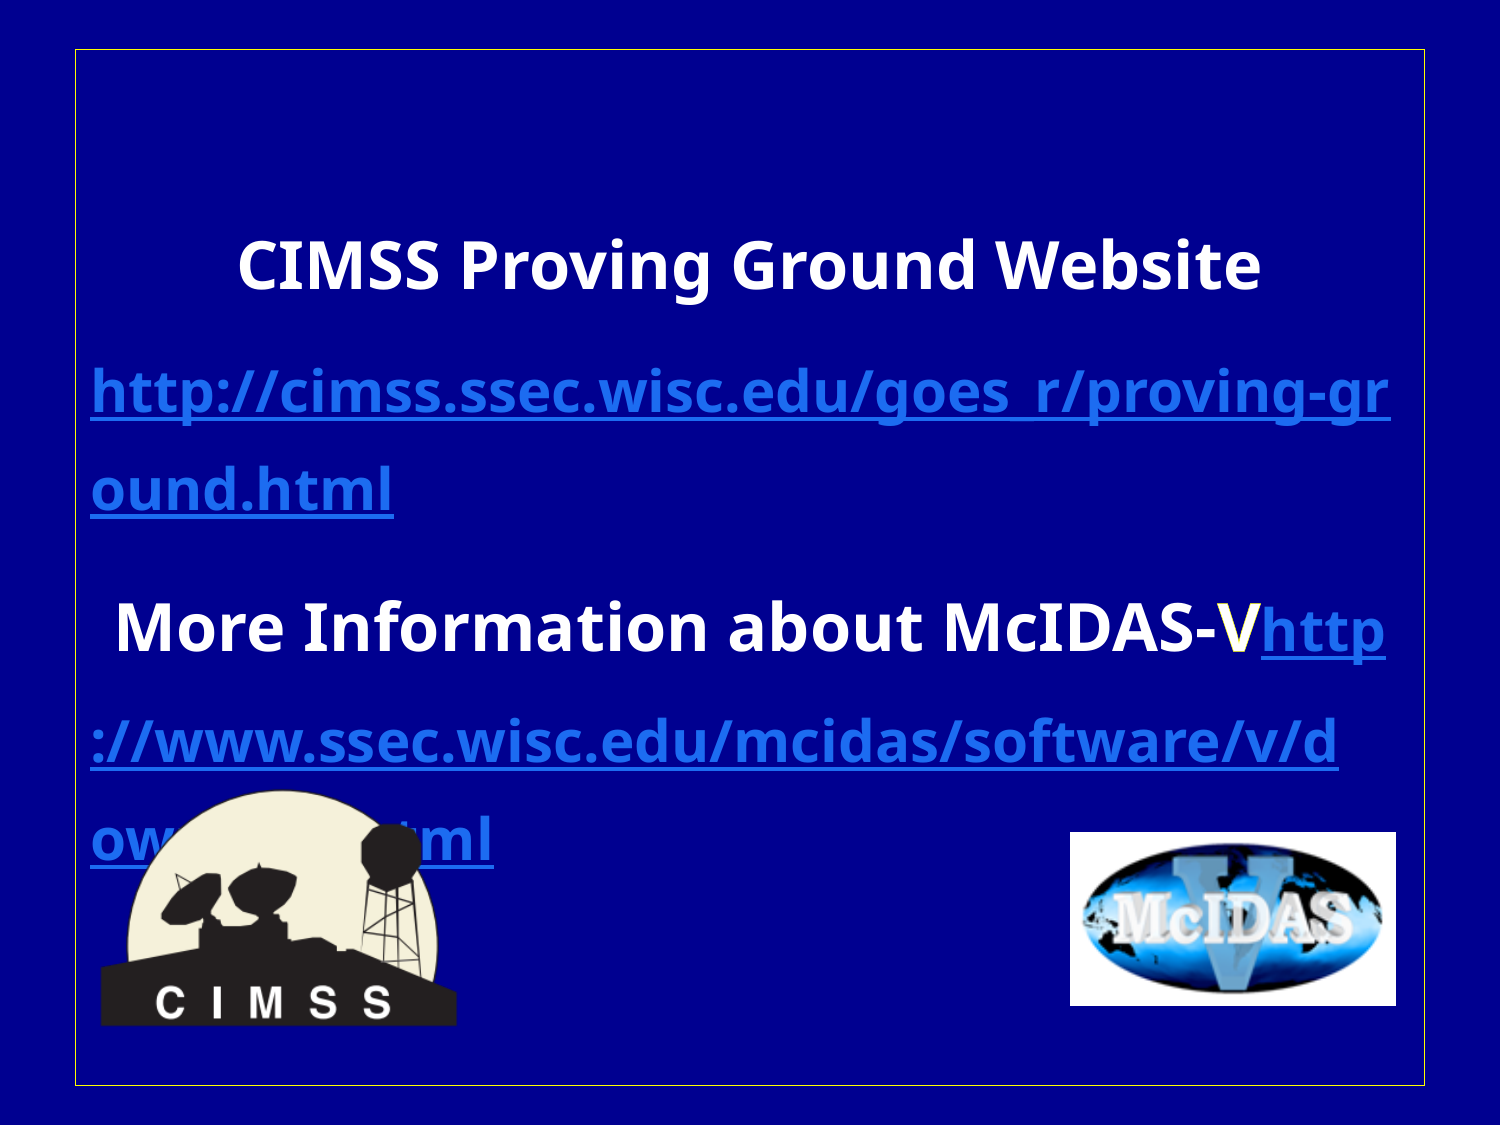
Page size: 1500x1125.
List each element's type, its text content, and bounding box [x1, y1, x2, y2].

picture [86, 769, 464, 1027]
text_box [195, 457, 226, 518]
picture [1070, 831, 1396, 1006]
list CIMSS Proving Ground Website http://cimss.ssec.wisc.edu/goes_r/proving-ground.html More Information about McIDAS-Vhttp://www.ssec.wisc.edu/mcidas/software/v/download.html [75, 49, 1425, 1086]
